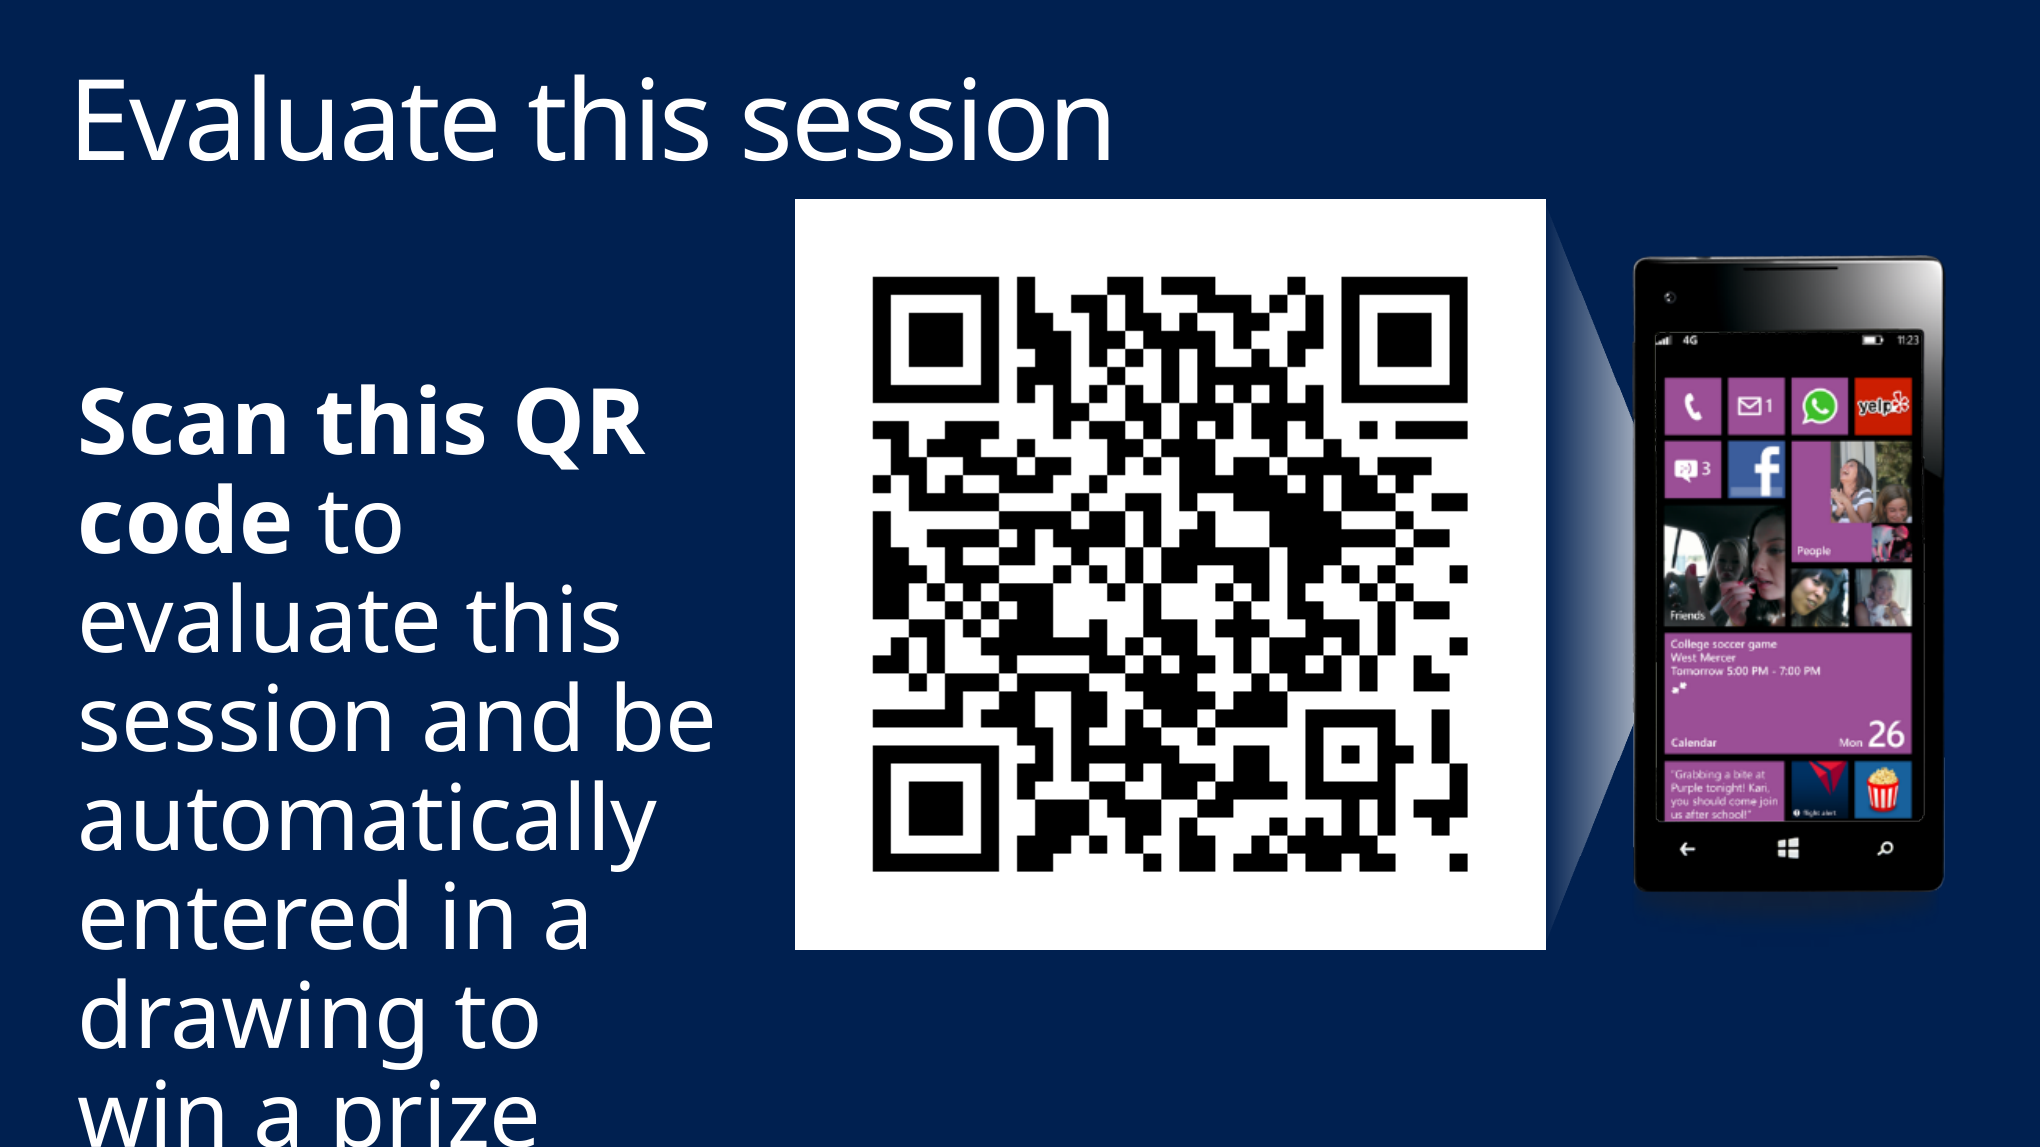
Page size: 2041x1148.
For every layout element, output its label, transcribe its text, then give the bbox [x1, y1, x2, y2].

text_box [1546, 202, 1630, 944]
text_box Scan this QR code to evaluate this session and be automatically entered in a drawing to win a prize [47, 351, 798, 1148]
picture [794, 198, 1546, 950]
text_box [1630, 255, 1946, 947]
title Evaluate this session [45, 48, 1996, 200]
